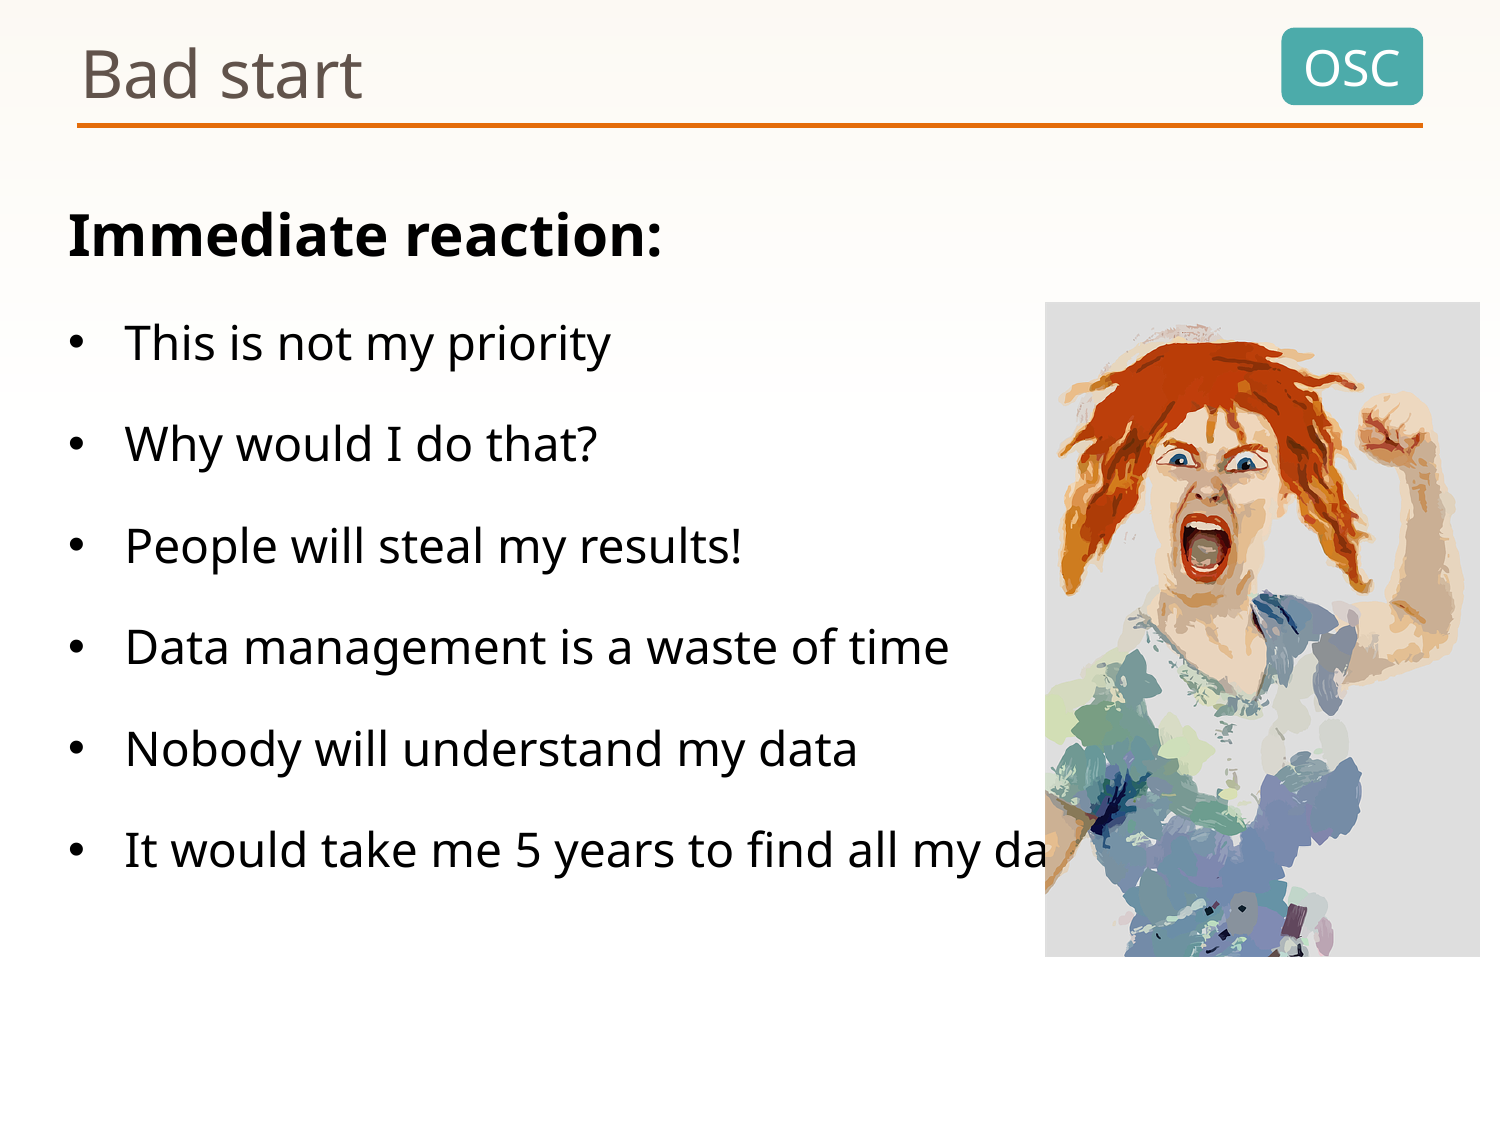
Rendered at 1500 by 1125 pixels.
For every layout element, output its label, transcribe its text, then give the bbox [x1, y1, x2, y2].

title Bad start [64, 42, 1415, 102]
list Immediate reaction: This is not my priority Why would I do that? People will steal my results! Data management is a waste of time Nobody will understand my data It would take me 5 years to find all my data! [53, 149, 1404, 757]
picture [1045, 302, 1480, 957]
